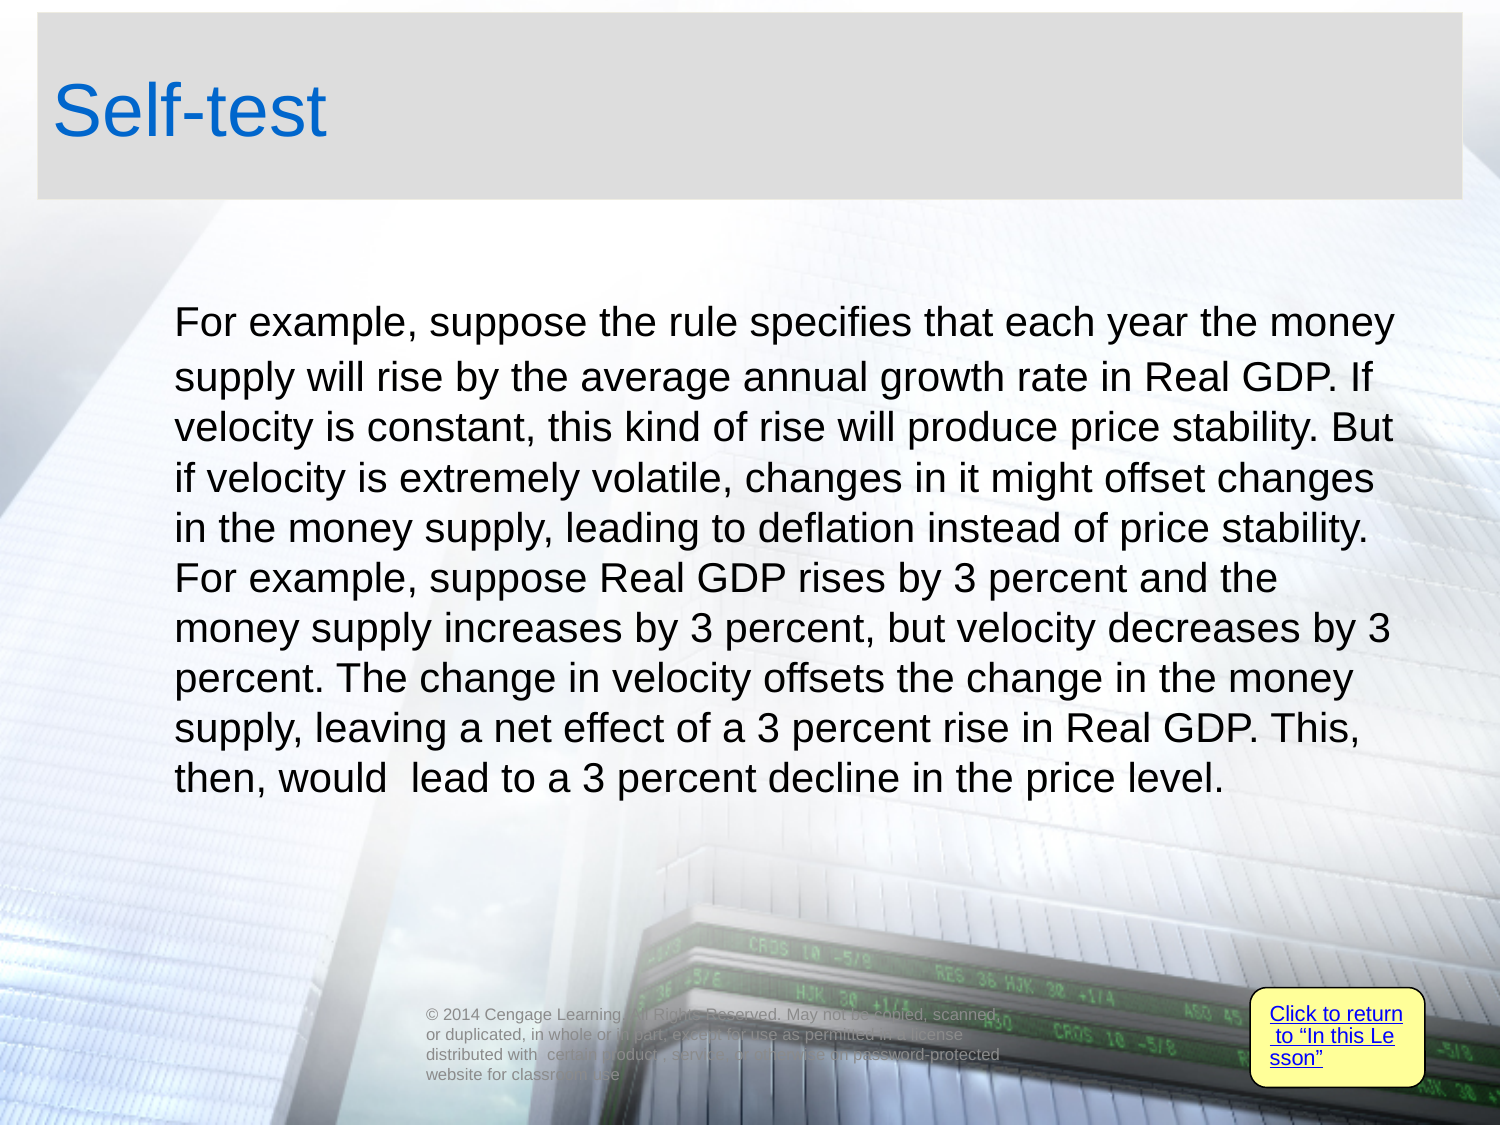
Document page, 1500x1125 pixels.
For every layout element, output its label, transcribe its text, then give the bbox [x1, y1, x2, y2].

picture [0, 0, 1500, 1125]
list For example, suppose the rule specifies that each year the money supply will rise by the average annual growth rate in Real GDP. If velocity is constant, this kind of rise will produce price stability. But if velocity is extremely volatile, changes in it might offset changes in the money supply, leading to deflation instead of price stability. For example, suppose Real GDP rises by 3 percent and the money supply increases by 3 percent, but velocity decreases by 3 percent. The change in velocity offsets the change in the money supply, leaving a net effect of a 3 percent rise in Real GDP. This, then, would lead to a 3 percent decline in the price level. [75, 262, 1425, 900]
text_box © 2014 Cengage Learning. All Rights Reserved. May not be copied, scanned, or duplicated, in whole or in part, except for use as permitted in a license distributed with certain product , service, or otherwise on password-protected website for classroom use [412, 1012, 1025, 1076]
title Self-test [37, 12, 1463, 200]
text_box Click to return to “In this Lesson” [1250, 987, 1426, 1088]
